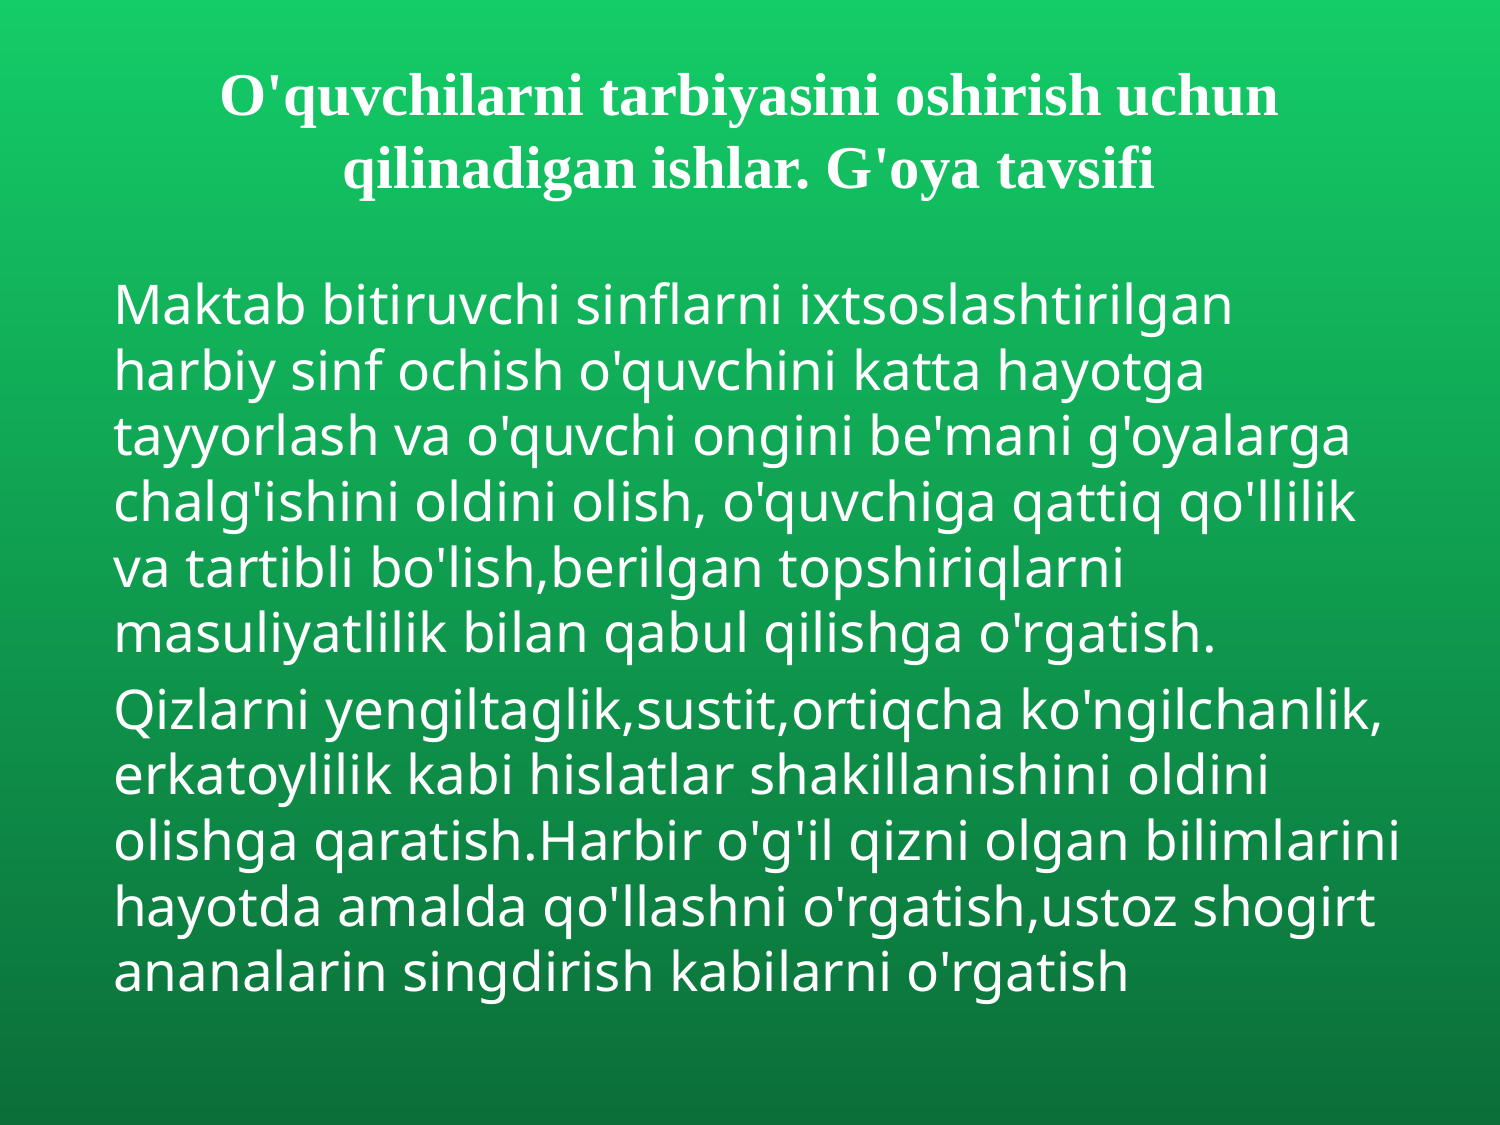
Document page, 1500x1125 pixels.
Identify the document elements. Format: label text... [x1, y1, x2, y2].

list Maktab bitiruvchi sinflarni ixtsoslashtirilgan harbiy sinf ochish o'quvchini katta hayotga tayyorlash va o'quvchi ongini be'mani g'oyalarga chalg'ishini oldini olish, o'quvchiga qattiq qo'llilik va tartibli bo'lish,berilgan topshiriqlarni masuliyatlilik bilan qabul qilishga o'rgatish. Qizlarni yengiltaglik,sustit,ortiqcha ko'ngilchanlik, erkatoylilik kabi hislatlar shakillanishini oldini olishga qaratish.Harbir o'g'il qizni olgan bilimlarini hayotda amalda qo'llashni o'rgatish,ustoz shogirt ananalarin singdirish kabilarni o'rgatish [75, 262, 1425, 1035]
title O'quvchilarni tarbiyasini oshirish uchun qilinadigan ishlar. G'oya tavsifi [75, 45, 1425, 210]
